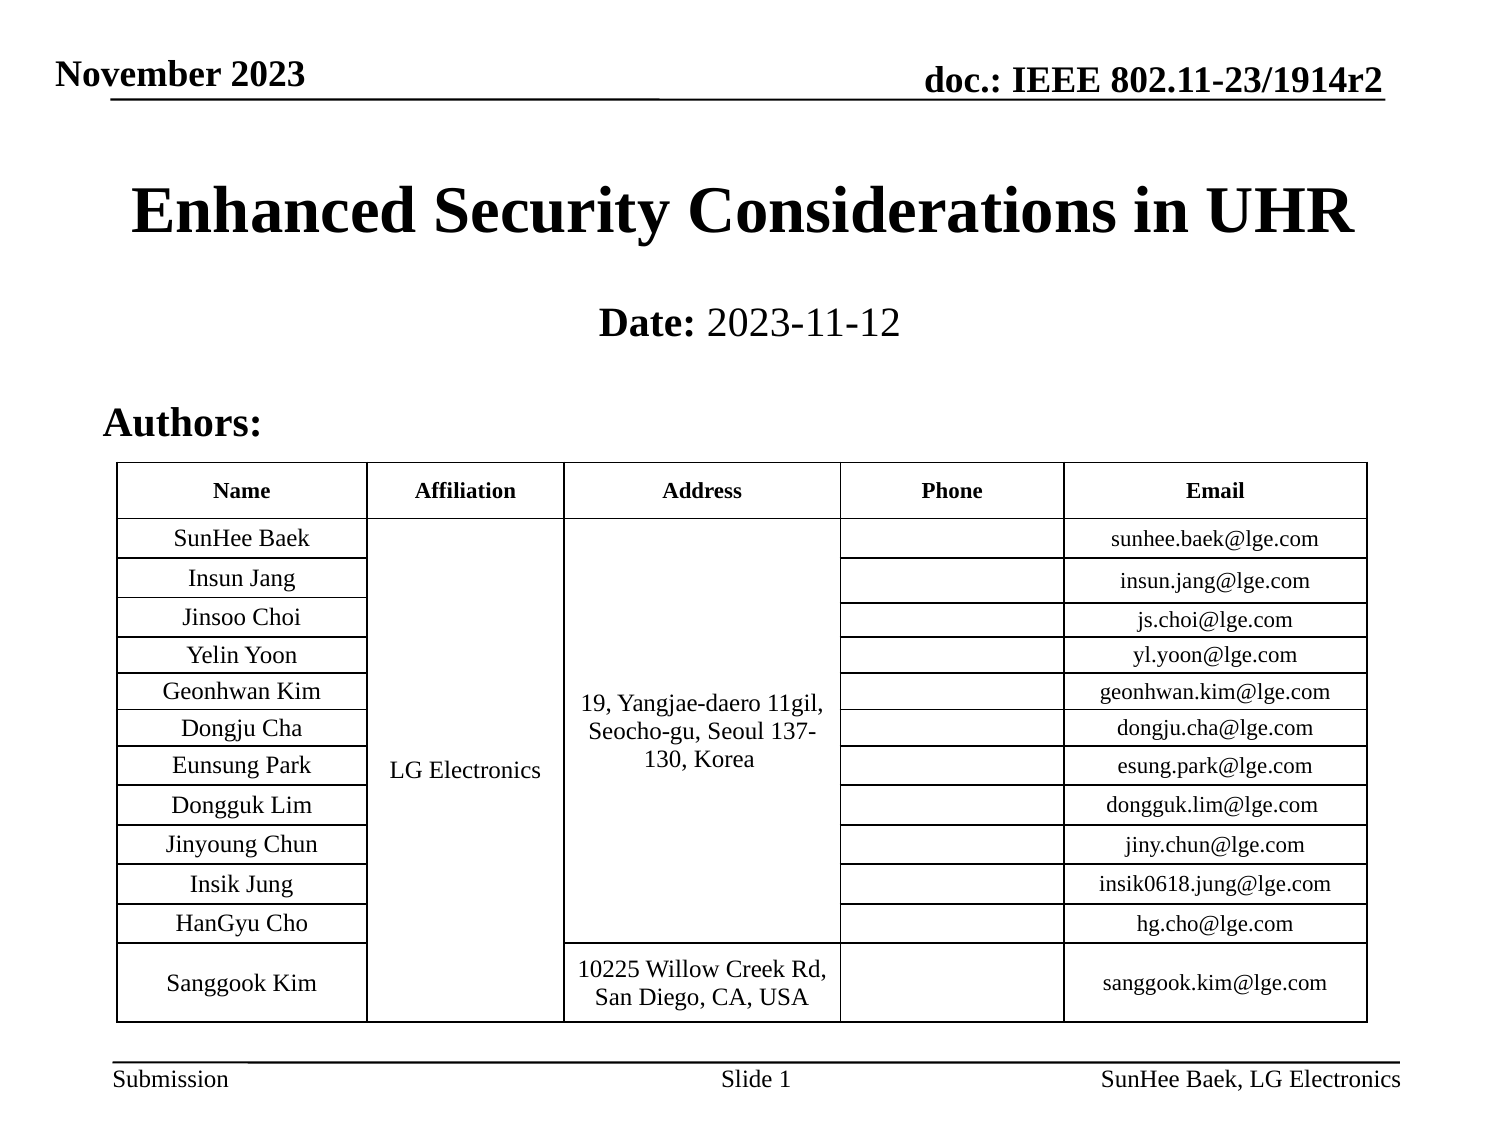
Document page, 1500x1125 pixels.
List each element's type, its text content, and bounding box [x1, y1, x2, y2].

title Enhanced Security Considerations in UHR [62, 112, 1425, 300]
table_cell esung.park@lge.com [1065, 747, 1366, 784]
table_cell HanGyu Cho [118, 905, 366, 942]
table_cell insik0618.jung@lge.com [1065, 865, 1366, 903]
table_cell Yelin Yoon [118, 638, 366, 672]
table_cell geonhwan.kim@lge.com [1065, 674, 1366, 709]
table_header Email [1065, 463, 1366, 518]
table_cell jiny.chun@lge.com [1065, 826, 1366, 863]
table_cell [841, 559, 1063, 602]
table_cell sanggook.kim@lge.com [1065, 944, 1366, 1021]
table_cell hg.cho@lge.com [1065, 905, 1366, 942]
table_cell [841, 710, 1063, 745]
table_cell [841, 905, 1063, 942]
table_cell [841, 747, 1063, 784]
table_cell dongju.cha@lge.com [1065, 710, 1366, 745]
table_header Affiliation [368, 463, 563, 518]
table_cell Insik Jung [118, 865, 366, 903]
table_cell [841, 674, 1063, 709]
table_cell LG Electronics [368, 519, 563, 1021]
table_cell [841, 519, 1063, 557]
slide_number Slide 1 [712, 1061, 800, 1093]
table_cell [841, 826, 1063, 863]
table_cell Dongguk Lim [118, 786, 366, 824]
table_cell js.choi@lge.com [1065, 604, 1366, 636]
table_cell [841, 604, 1063, 636]
table_cell Eunsung Park [118, 747, 366, 784]
footer SunHee Baek, LG Electronics [1096, 1061, 1402, 1093]
table_cell [841, 638, 1063, 672]
table_header Phone [841, 463, 1063, 518]
table_header Address [565, 463, 840, 518]
table_cell [841, 786, 1063, 824]
table_cell yl.yoon@lge.com [1065, 638, 1366, 672]
table_cell [841, 944, 1063, 1021]
table_cell sunhee.baek@lge.com [1065, 519, 1366, 557]
table_cell Sanggook Kim [118, 944, 366, 1021]
table_cell 19, Yangjae-daero 11gil, Seocho-gu, Seoul 137-130, Korea [565, 519, 840, 942]
table_cell dongguk.lim@lge.com [1065, 786, 1366, 824]
list Date: 2023-11-12 [112, 287, 1388, 350]
table_cell 10225 Willow Creek Rd, San Diego, CA, USA [565, 944, 840, 1021]
table_cell [841, 865, 1063, 903]
table_cell Geonhwan Kim [118, 674, 366, 709]
table_cell SunHee Baek [118, 519, 366, 557]
table_header Name [118, 463, 366, 518]
table_cell Dongju Cha [118, 710, 366, 745]
table_cell Jinsoo Choi [118, 598, 366, 636]
table_cell Insun Jang [118, 559, 366, 597]
table_cell Jinyoung Chun [118, 826, 366, 863]
text_box Authors: [87, 387, 325, 450]
table_cell insun.jang@lge.com [1065, 559, 1366, 602]
